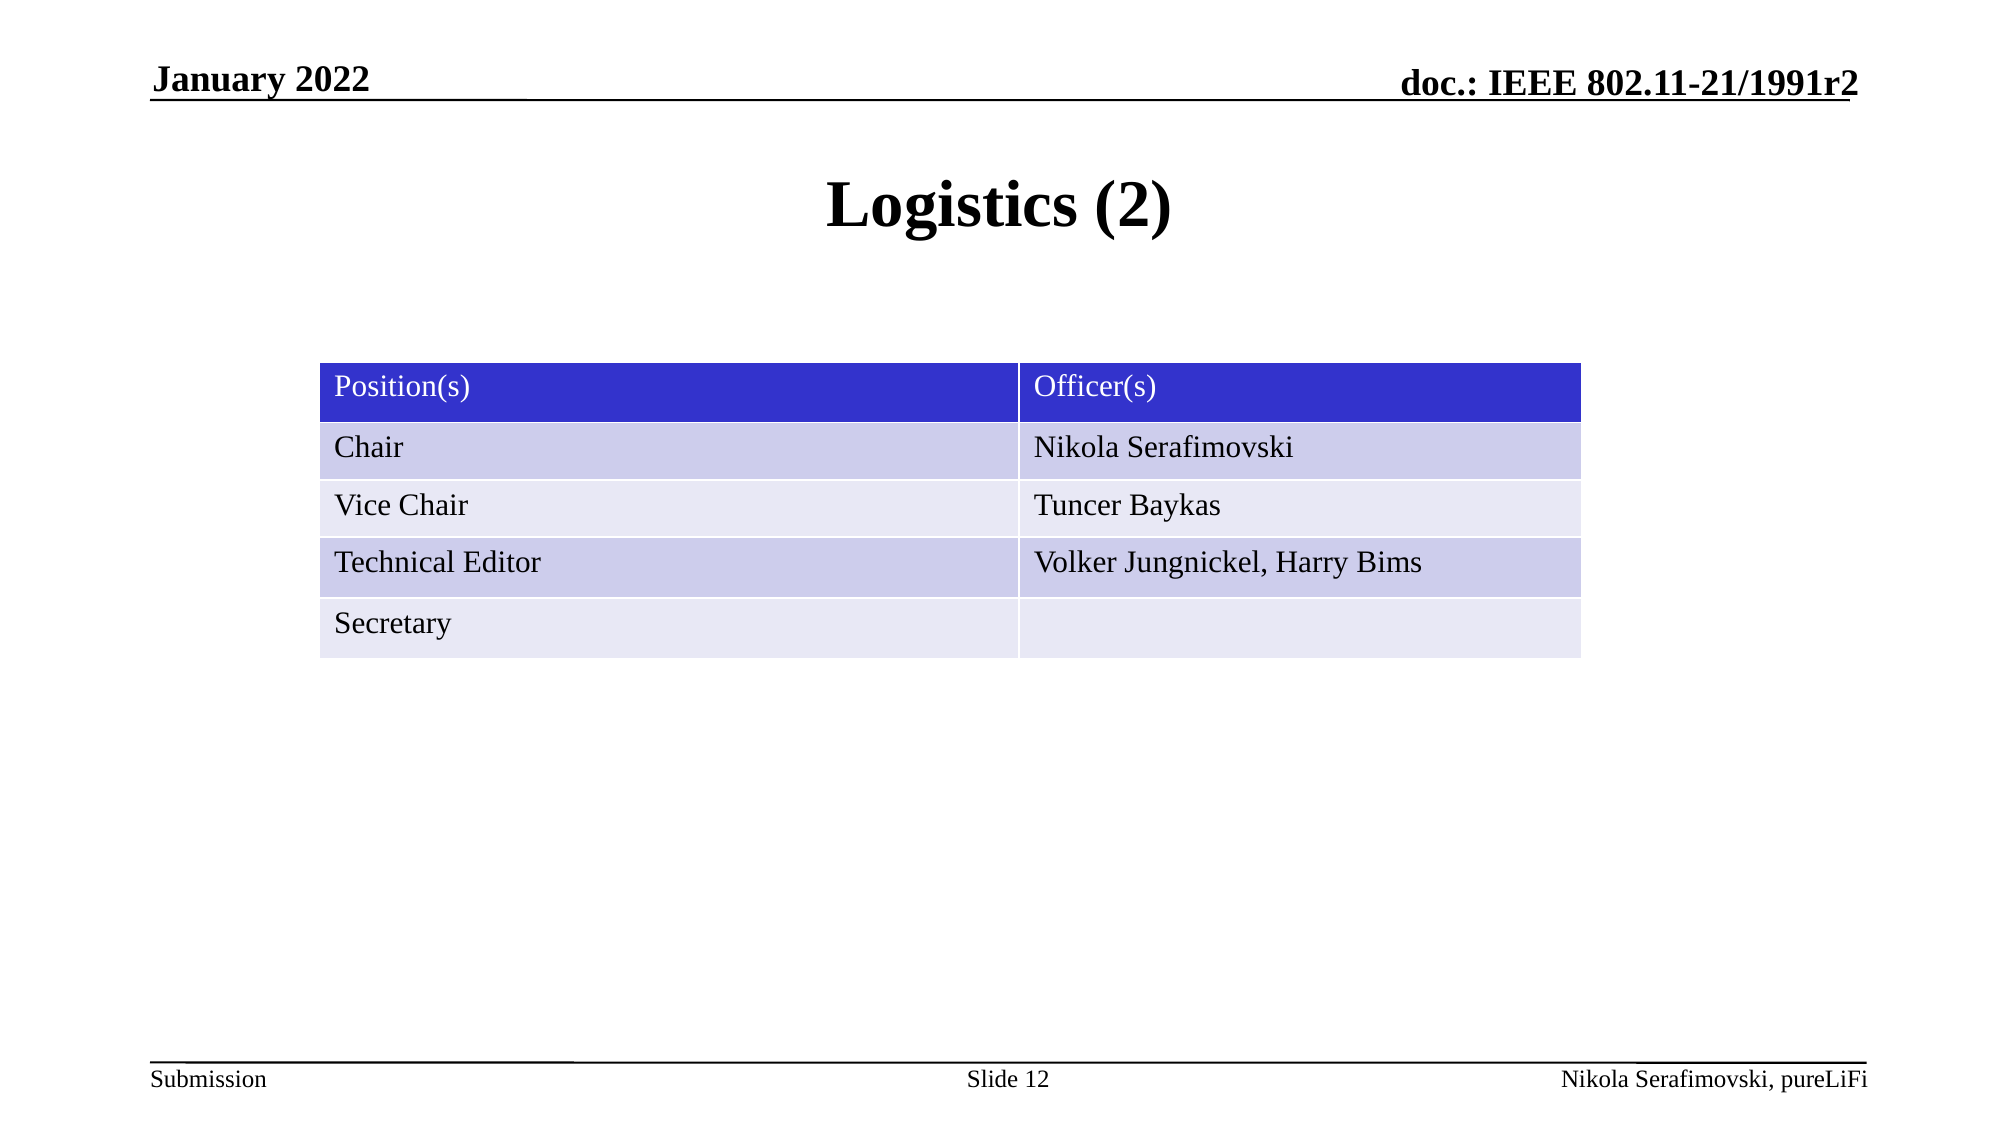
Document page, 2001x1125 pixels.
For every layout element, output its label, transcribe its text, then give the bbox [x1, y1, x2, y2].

table_cell Chair [320, 423, 1018, 479]
table_cell [1020, 599, 1581, 658]
table_cell Vice Chair [320, 481, 1018, 536]
table_cell Technical Editor [320, 538, 1018, 597]
table_header Position(s) [320, 363, 1018, 422]
table_header Officer(s) [1020, 363, 1581, 422]
footer Nikola Serafimovski, pureLiFi [1171, 1061, 1869, 1093]
table_cell Volker Jungnickel, Harry Bims [1020, 538, 1581, 597]
table_cell Nikola Serafimovski [1020, 423, 1581, 479]
table_cell Tuncer Baykas [1020, 481, 1581, 536]
slide_number Slide 12 [950, 1061, 1067, 1123]
table_cell Secretary [320, 599, 1018, 658]
title Logistics (2) [149, 112, 1850, 288]
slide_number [152, 54, 563, 100]
